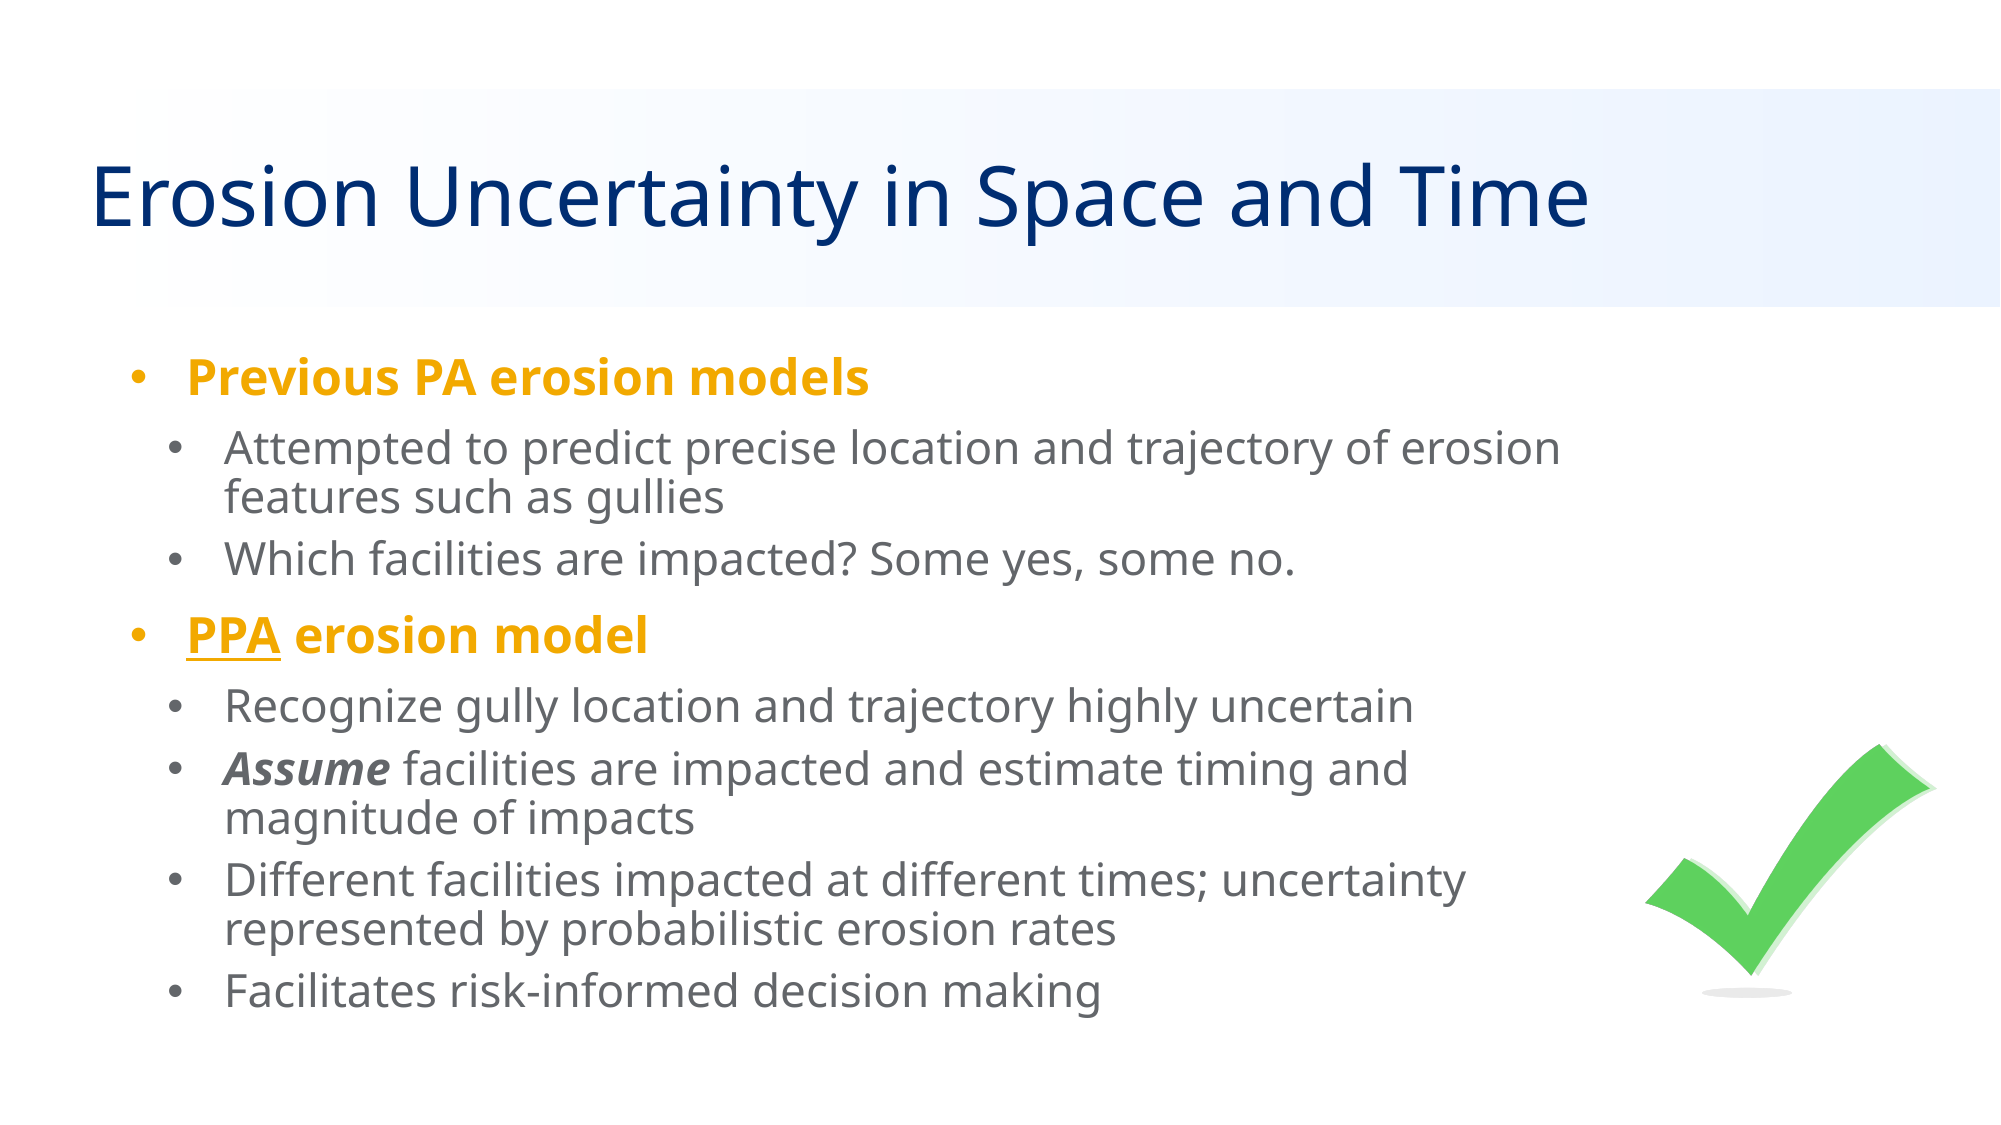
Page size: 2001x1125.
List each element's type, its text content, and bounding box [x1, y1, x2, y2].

picture [1645, 744, 1937, 998]
list Previous PA erosion models Attempted to predict precise location and trajectory of erosion features such as gullies Which facilities are impacted? Some yes, some no. PPA erosion model Recognize gully location and trajectory highly uncertain Assume facilities are impacted and estimate timing and magnitude of impacts Different facilities impacted at different times; uncertainty represented by probabilistic erosion rates Facilitates risk-informed decision making [130, 352, 1646, 1037]
title Erosion Uncertainty in Space and Time [89, 90, 1815, 308]
